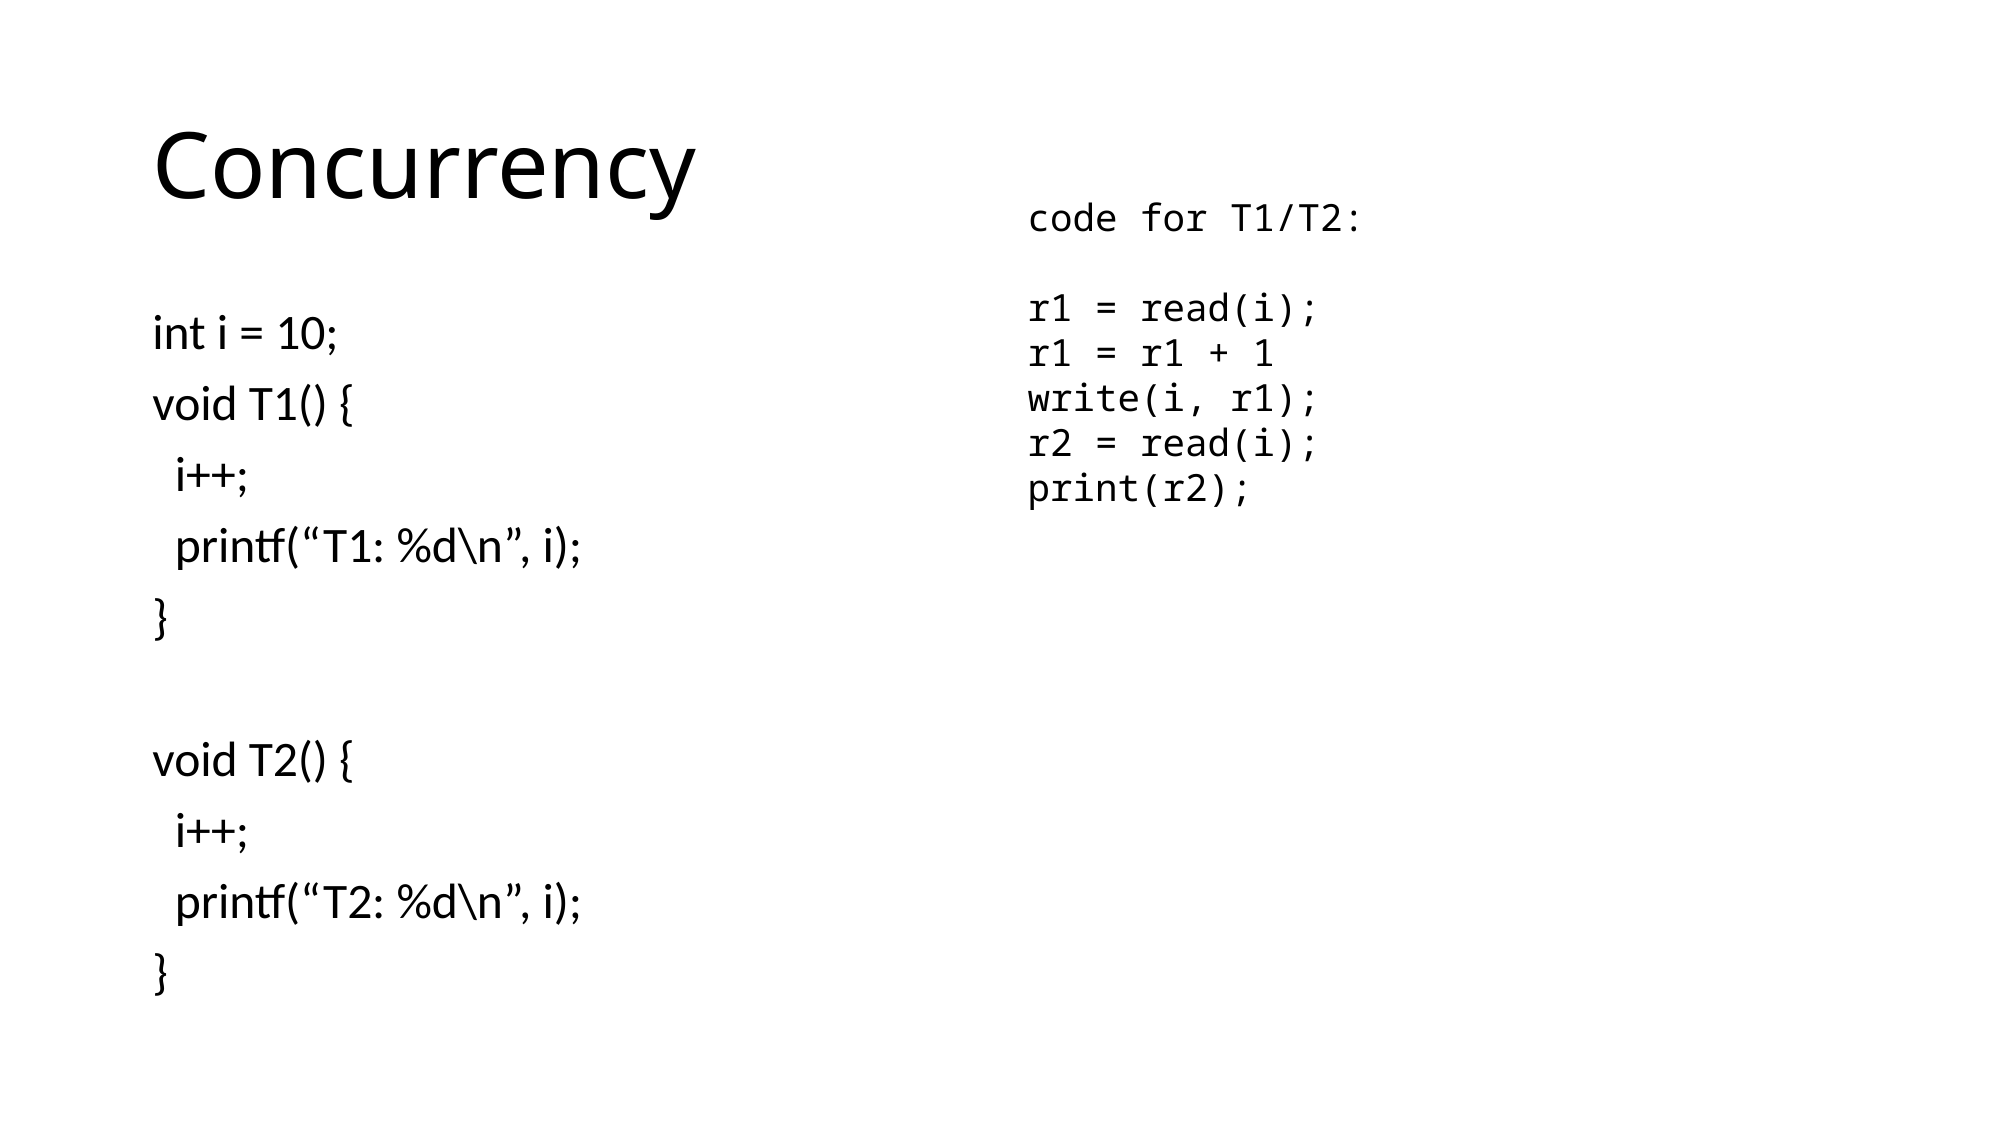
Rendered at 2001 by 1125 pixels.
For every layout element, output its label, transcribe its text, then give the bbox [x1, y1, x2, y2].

text_box code for T1/T2: r1 = read(i); r1 = r1 + 1 write(i, r1); r2 = read(i); print(r2); [1012, 187, 1563, 517]
title Concurrency [137, 59, 1863, 278]
list int i = 10; void T1() { i++; printf(“T1: %d\n”, i); } void T2() { i++; printf(“T2: %d\n”, i); } [137, 299, 1863, 1014]
